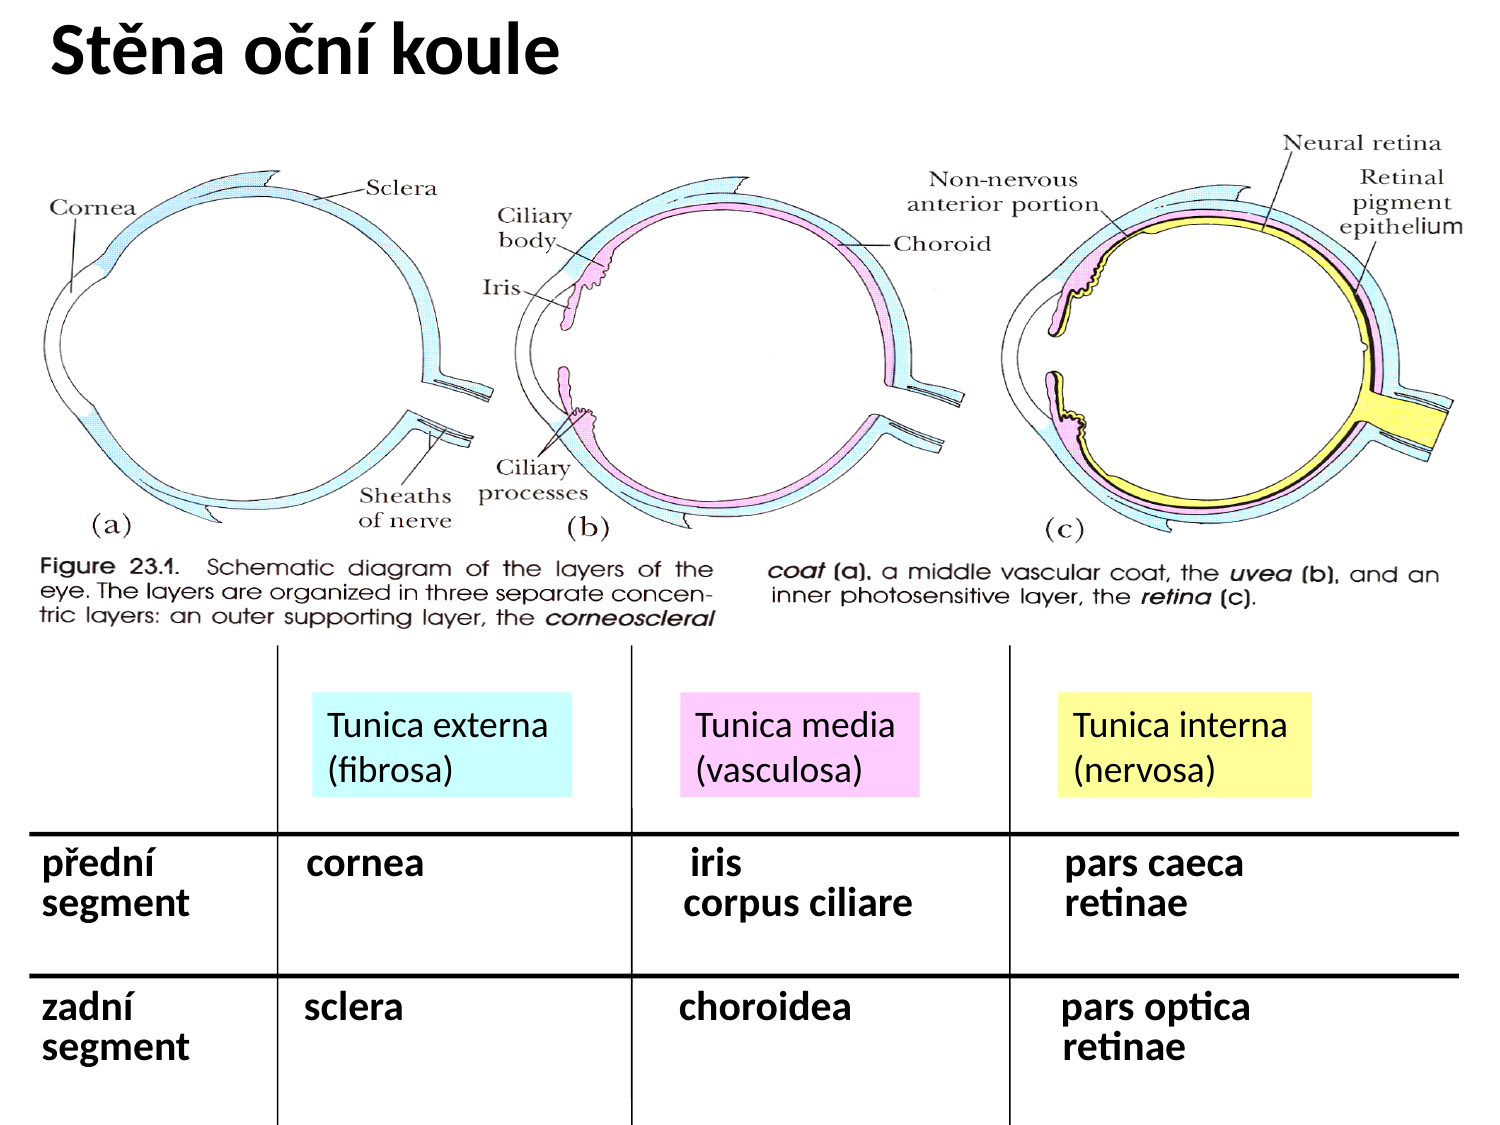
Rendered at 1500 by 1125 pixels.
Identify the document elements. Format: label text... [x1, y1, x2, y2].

text_box Tunica externa (fibrosa) [312, 692, 573, 798]
text_box přední cornea iris pars caeca segment corpus ciliare retinae zadní sclera choroidea pars optica segment retinae [632, 837, 1009, 1076]
picture [17, 113, 1471, 646]
text_box přední cornea iris pars caeca segment corpus ciliare retinae zadní sclera choroidea pars optica segment retinae [26, 837, 277, 1076]
text_box přední cornea iris pars caeca segment corpus ciliare retinae zadní sclera choroidea pars optica segment retinae [278, 837, 631, 1076]
text_box Tunica media (vasculosa) [680, 692, 920, 798]
text_box přední cornea iris pars caeca segment corpus ciliare retinae zadní sclera choroidea pars optica segment retinae [1010, 837, 1281, 1076]
text_box Tunica interna (nervosa) [1058, 692, 1312, 798]
text_box Stěna oční koule [36, 0, 577, 98]
